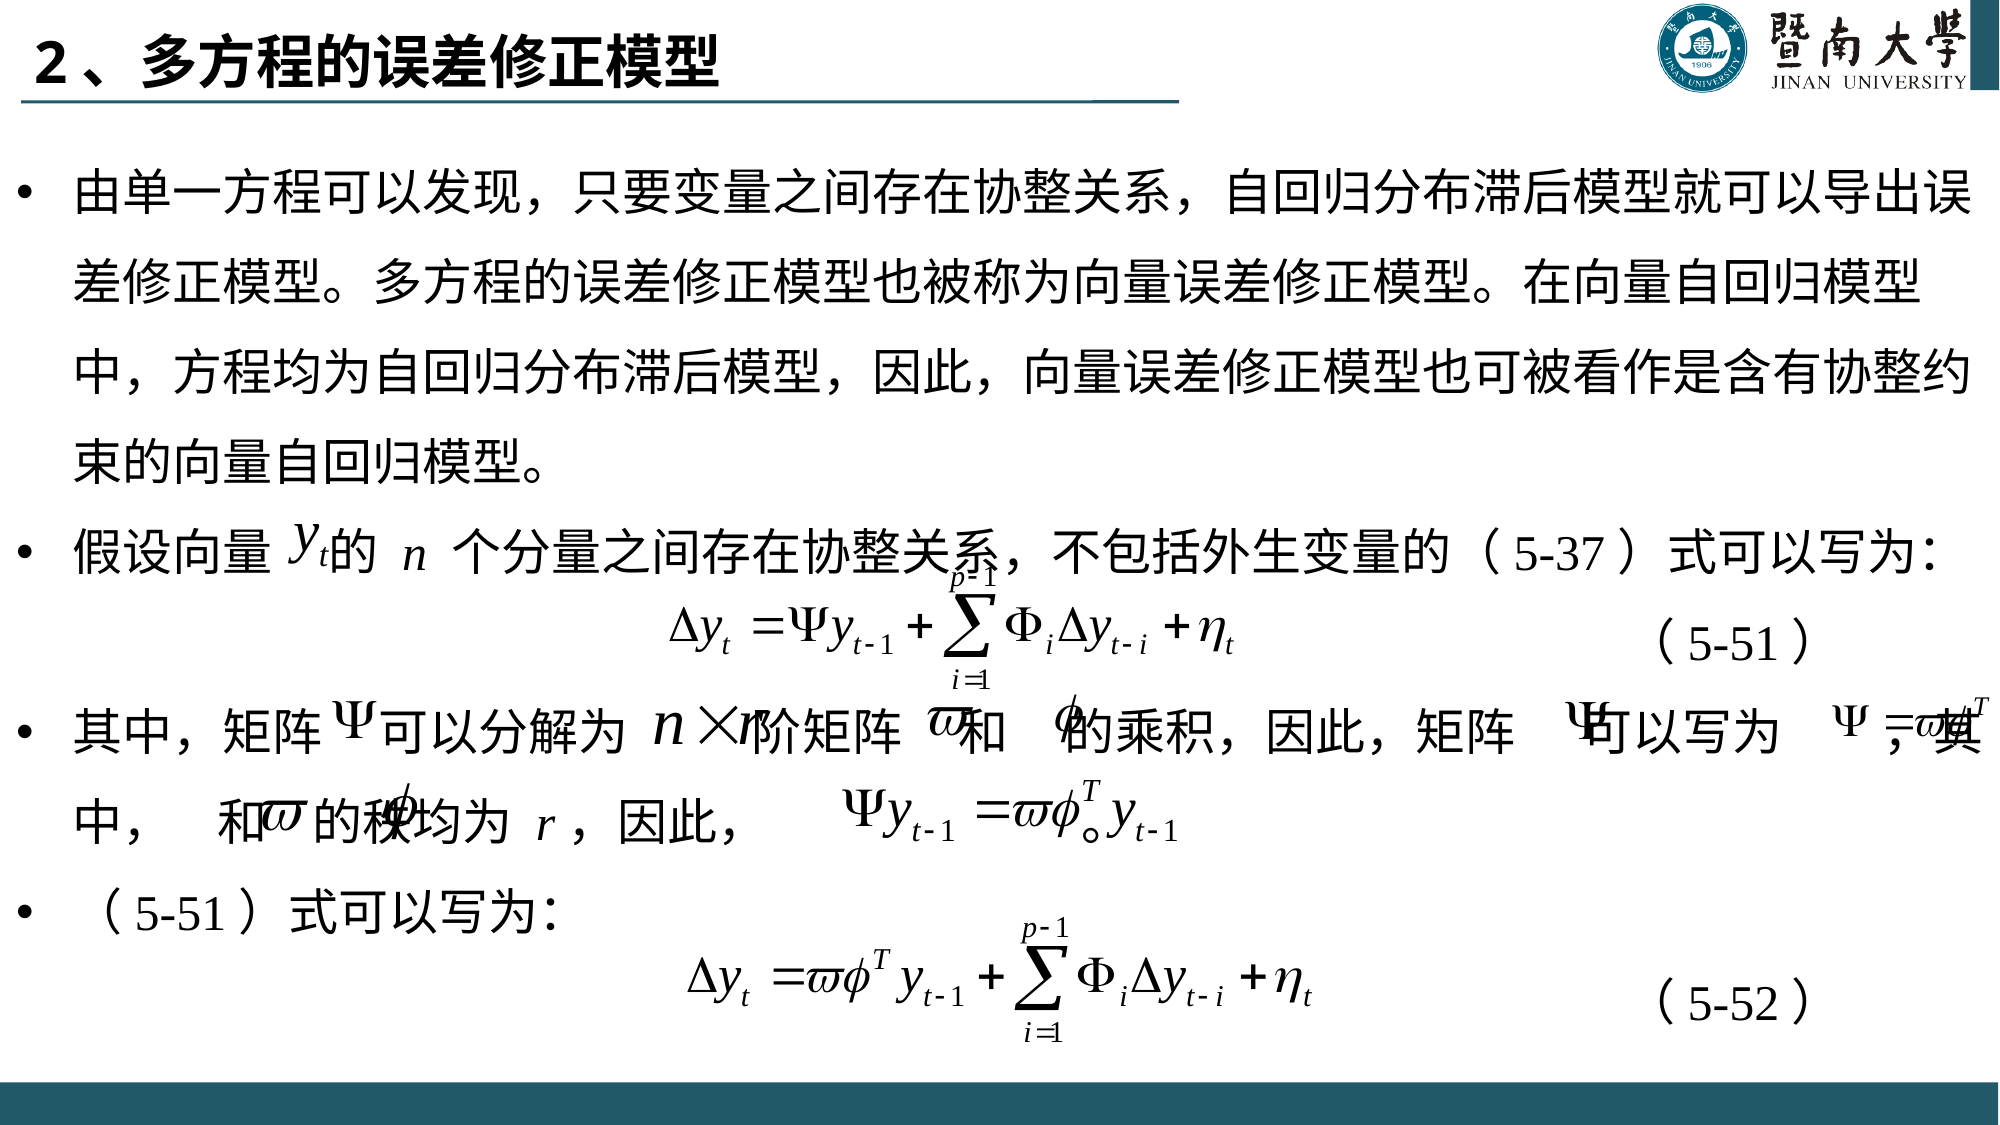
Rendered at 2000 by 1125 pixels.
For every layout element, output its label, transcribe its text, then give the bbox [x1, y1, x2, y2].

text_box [1824, 685, 2000, 756]
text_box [375, 766, 431, 855]
picture [1657, 3, 1967, 93]
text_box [660, 555, 1245, 702]
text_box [833, 766, 1186, 855]
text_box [920, 693, 988, 751]
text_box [641, 699, 781, 761]
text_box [678, 905, 1322, 1055]
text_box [323, 687, 390, 749]
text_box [278, 492, 343, 581]
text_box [1046, 680, 1095, 756]
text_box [1556, 687, 1622, 749]
text_box 由单一方程可以发现，只要变量之间存在协整关系，自回归分布滞后模型就可以导出误差修正模型。多方程的误差修正模型也被称为向量误差修正模型。在向量自回归模型中，方程均为自回归分布滞后模型，因此，向量误差修正模型也可被看作是含有协整约束的向量自回归模型。 假设向量 的 n 个分量之间存在协整关系，不包括外生变量的（5-37）式可以写为： （5-51） 其中，矩阵 可以分解为 阶矩阵 和 的乘积，因此，矩阵 可以写为 ，其中， 和 的秩均为 r，因此， 。 （5-51）式可以写为： （5-52） [1, 123, 2000, 1039]
title 2、多方程的误差修正模型 [19, 0, 787, 123]
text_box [252, 785, 324, 847]
